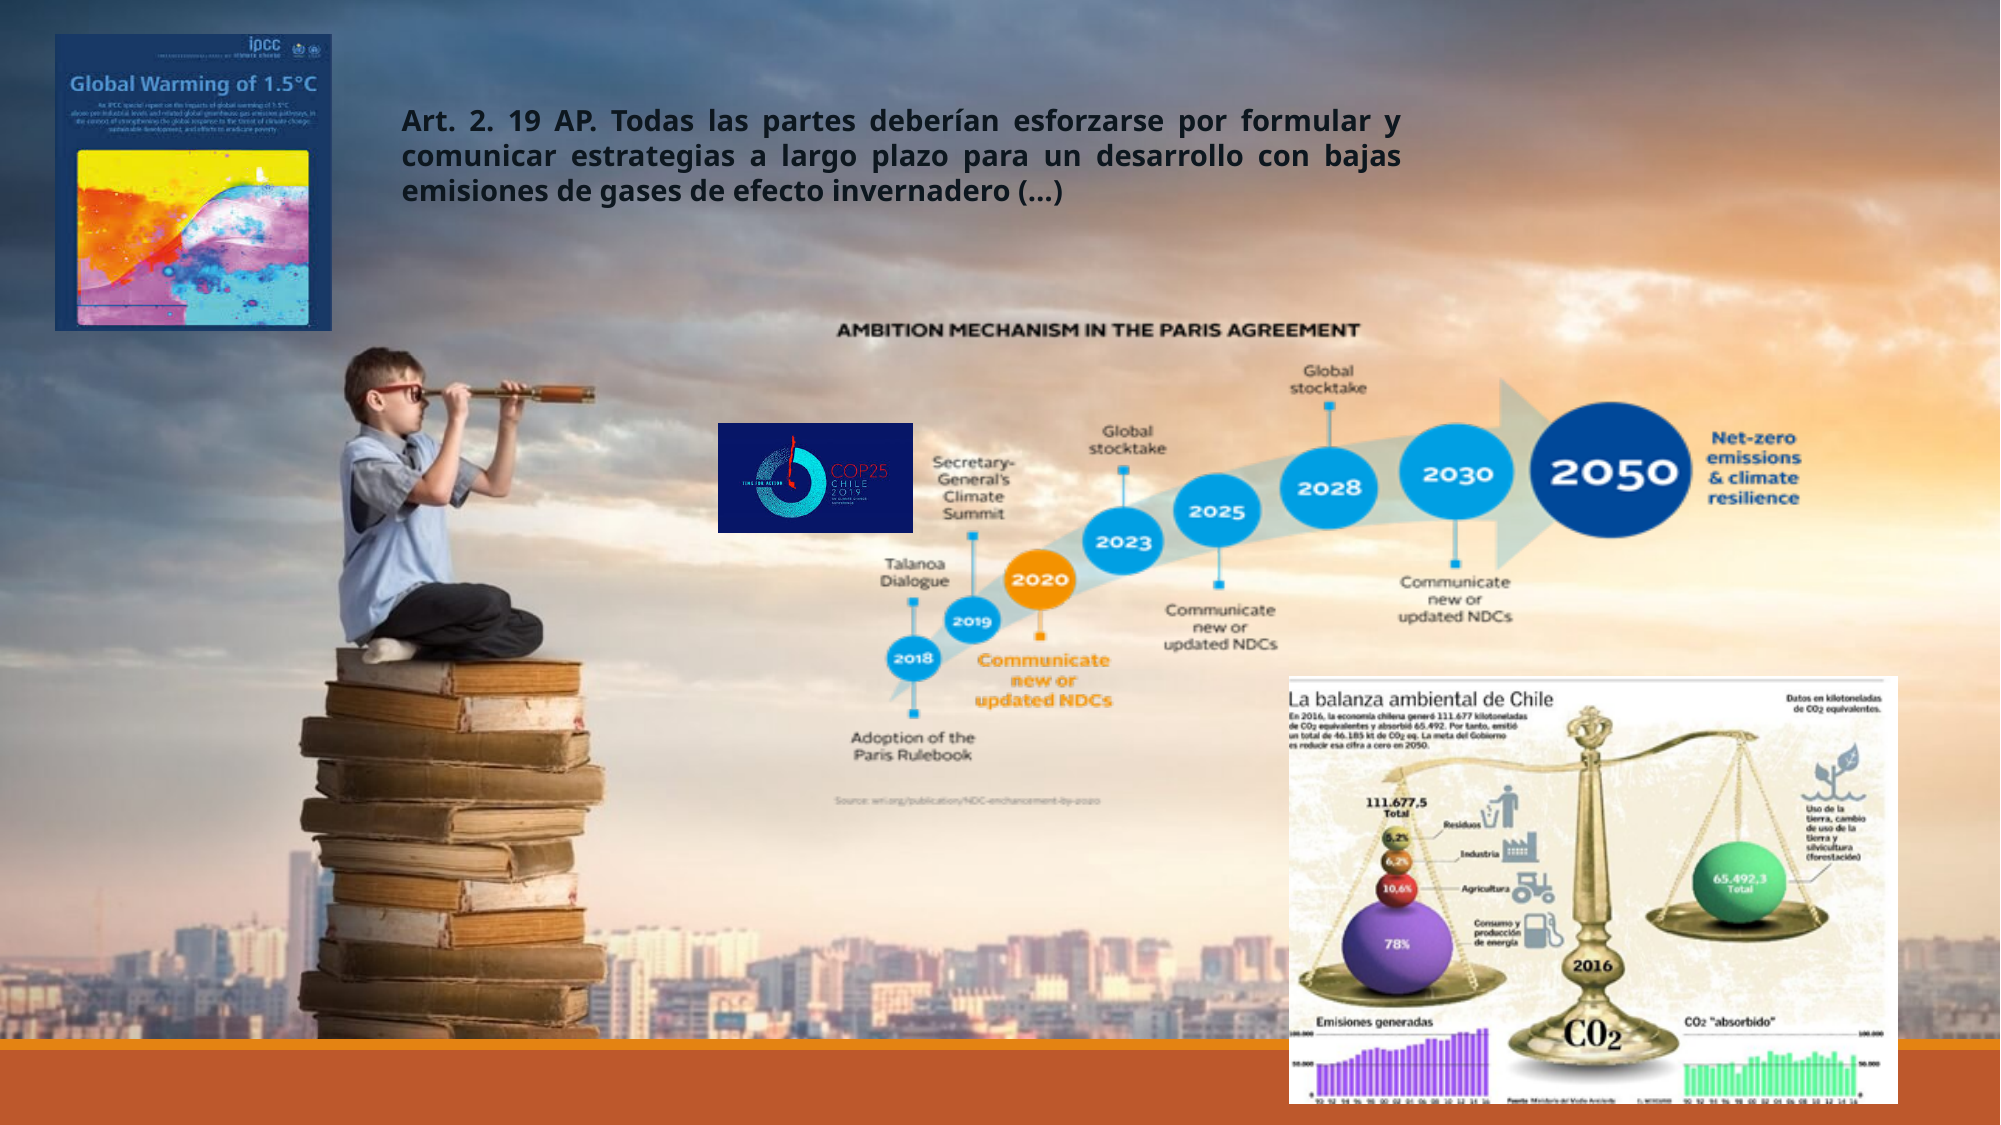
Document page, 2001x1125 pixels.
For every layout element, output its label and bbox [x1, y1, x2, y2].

title [1906, 1049, 1948, 1055]
picture [0, 0, 2000, 1104]
title [769, 1049, 1286, 1055]
